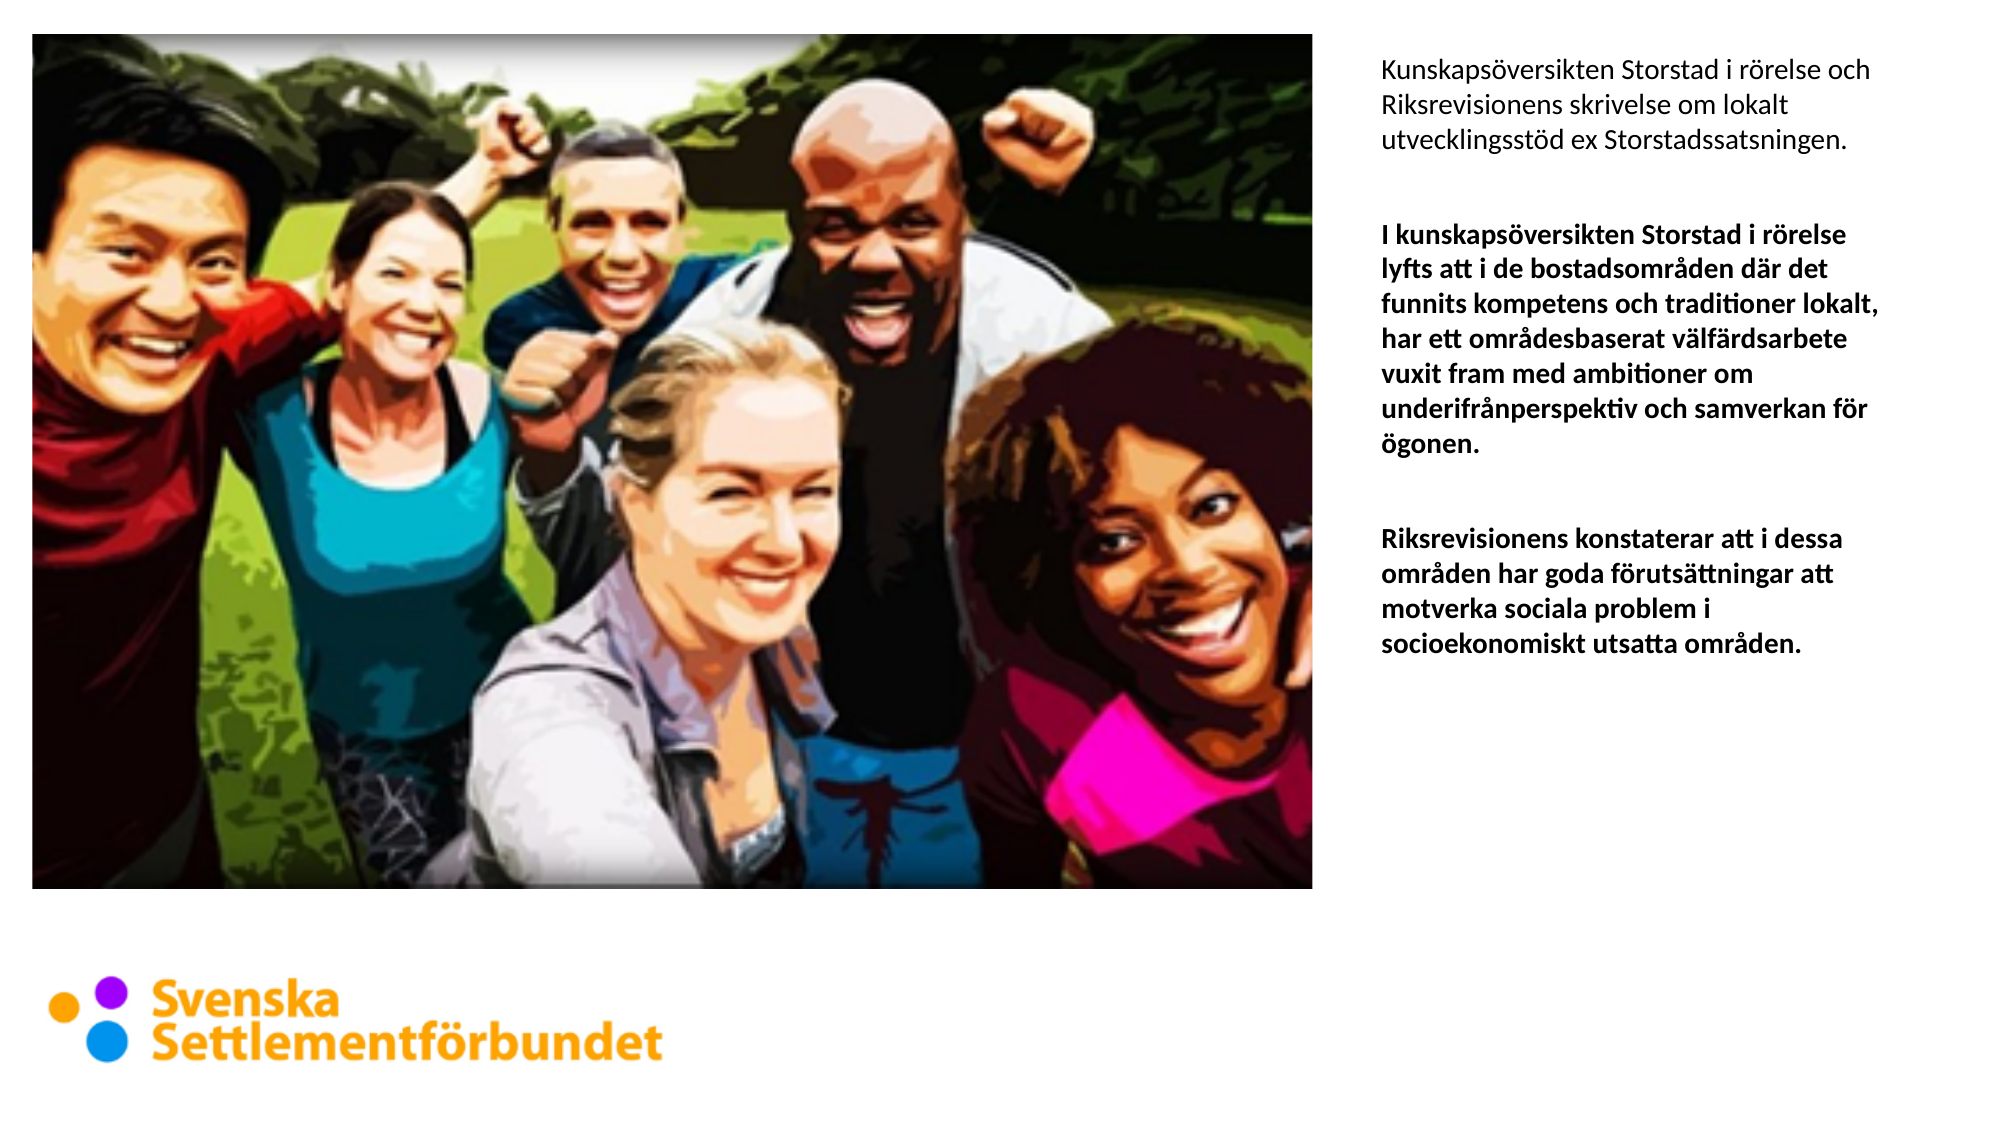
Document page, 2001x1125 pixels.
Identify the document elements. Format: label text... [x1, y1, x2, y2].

text_box Kunskapsöversikten Storstad i rörelse och Riksrevisionens skrivelse om lokalt utvecklingsstöd ex Storstadssatsningen. I kunskapsöversikten Storstad i rörelse lyfts att i de bostadsområden där det funnits kompetens och traditioner lokalt, har ett områdesbaserat välfärdsarbete vuxit fram med ambitioner om underifrånperspektiv och samverkan för ögonen. Riksrevisionens konstaterar att i dessa områden har goda förutsättningar att motverka sociala problem i socioekonomiskt utsatta områden. [1366, 42, 1908, 810]
picture [32, 34, 1313, 889]
picture [32, 950, 697, 1091]
